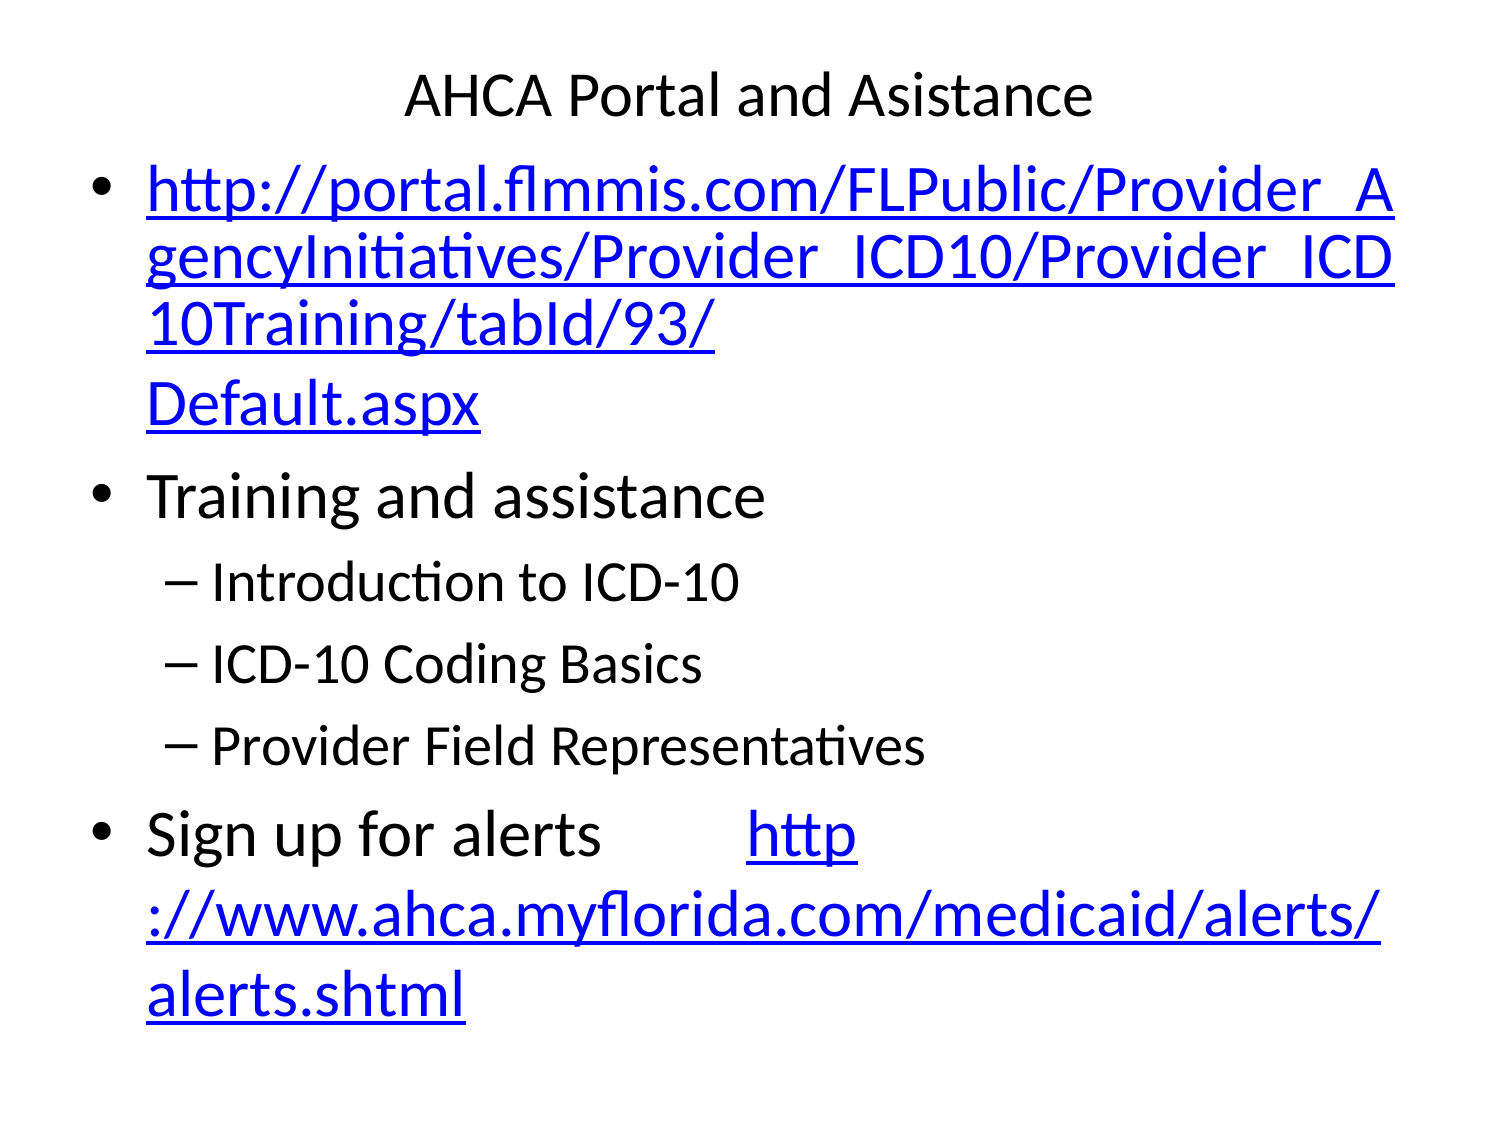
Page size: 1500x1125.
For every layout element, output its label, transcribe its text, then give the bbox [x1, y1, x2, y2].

list http://portal.flmmis.com/FLPublic/Provider_AgencyInitiatives/Provider_ICD10/Provider_ICD10Training/tabId/93/Default.aspx Training and assistance Introduction to ICD-10 ICD-10 Coding Basics Provider Field Representatives Sign up for alerts http://www.ahca.myflorida.com/medicaid/alerts/alerts.shtml [75, 137, 1425, 1063]
title AHCA Portal and Asistance [75, 45, 1425, 137]
